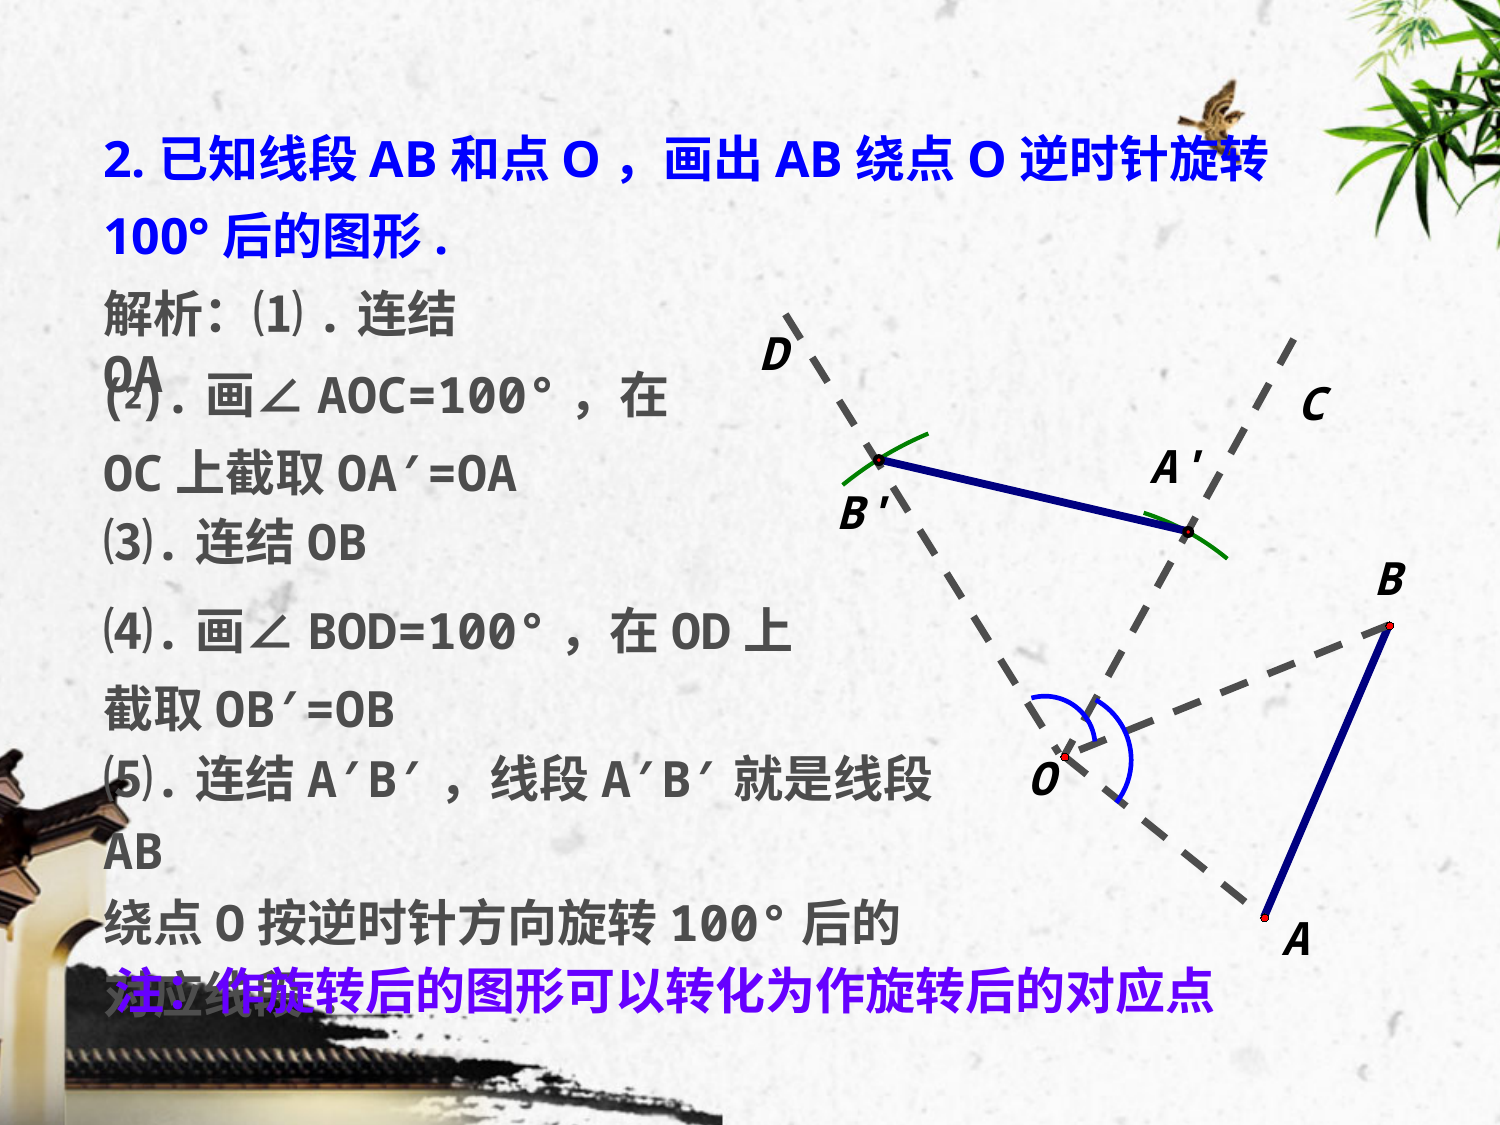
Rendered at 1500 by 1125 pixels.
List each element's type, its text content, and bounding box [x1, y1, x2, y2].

text_box [1031, 696, 1086, 747]
text_box 2.已知线段AB和点O，画出AB绕点O逆时针旋转100°后的图形. [88, 101, 1365, 273]
text_box ⑷.画∠BOD=100°，在OD上截取OB′=OB [88, 574, 809, 745]
text_box [1260, 913, 1269, 922]
text_box 注：作旋转后的图形可以转化为作旋转后的对应点 [100, 952, 1329, 1027]
picture [0, 0, 1500, 1125]
text_box C [1297, 375, 1326, 430]
text_box [1055, 745, 1063, 754]
text_box D [737, 324, 810, 380]
text_box [874, 456, 883, 464]
text_box ⑶.连结OB [88, 503, 609, 579]
text_box [1184, 528, 1193, 536]
text_box [1079, 512, 1228, 716]
text_box [1062, 699, 1132, 803]
text_box 解析：⑴.连结OA [88, 274, 538, 337]
text_box [1385, 621, 1394, 630]
text_box O [1027, 750, 1056, 805]
text_box A' [1143, 437, 1211, 493]
text_box B [1373, 549, 1402, 605]
text_box ⑸.连结A′B′，线段A′B′就是线段AB 绕点O按逆时针方向旋转100°后的 对应线段. [88, 727, 1010, 1031]
text_box A [1281, 909, 1309, 952]
text_box [845, 433, 1039, 726]
text_box ⑵.画∠AOC=100°，在OC上截取OA′=OA [88, 337, 738, 509]
text_box B' [820, 483, 906, 539]
